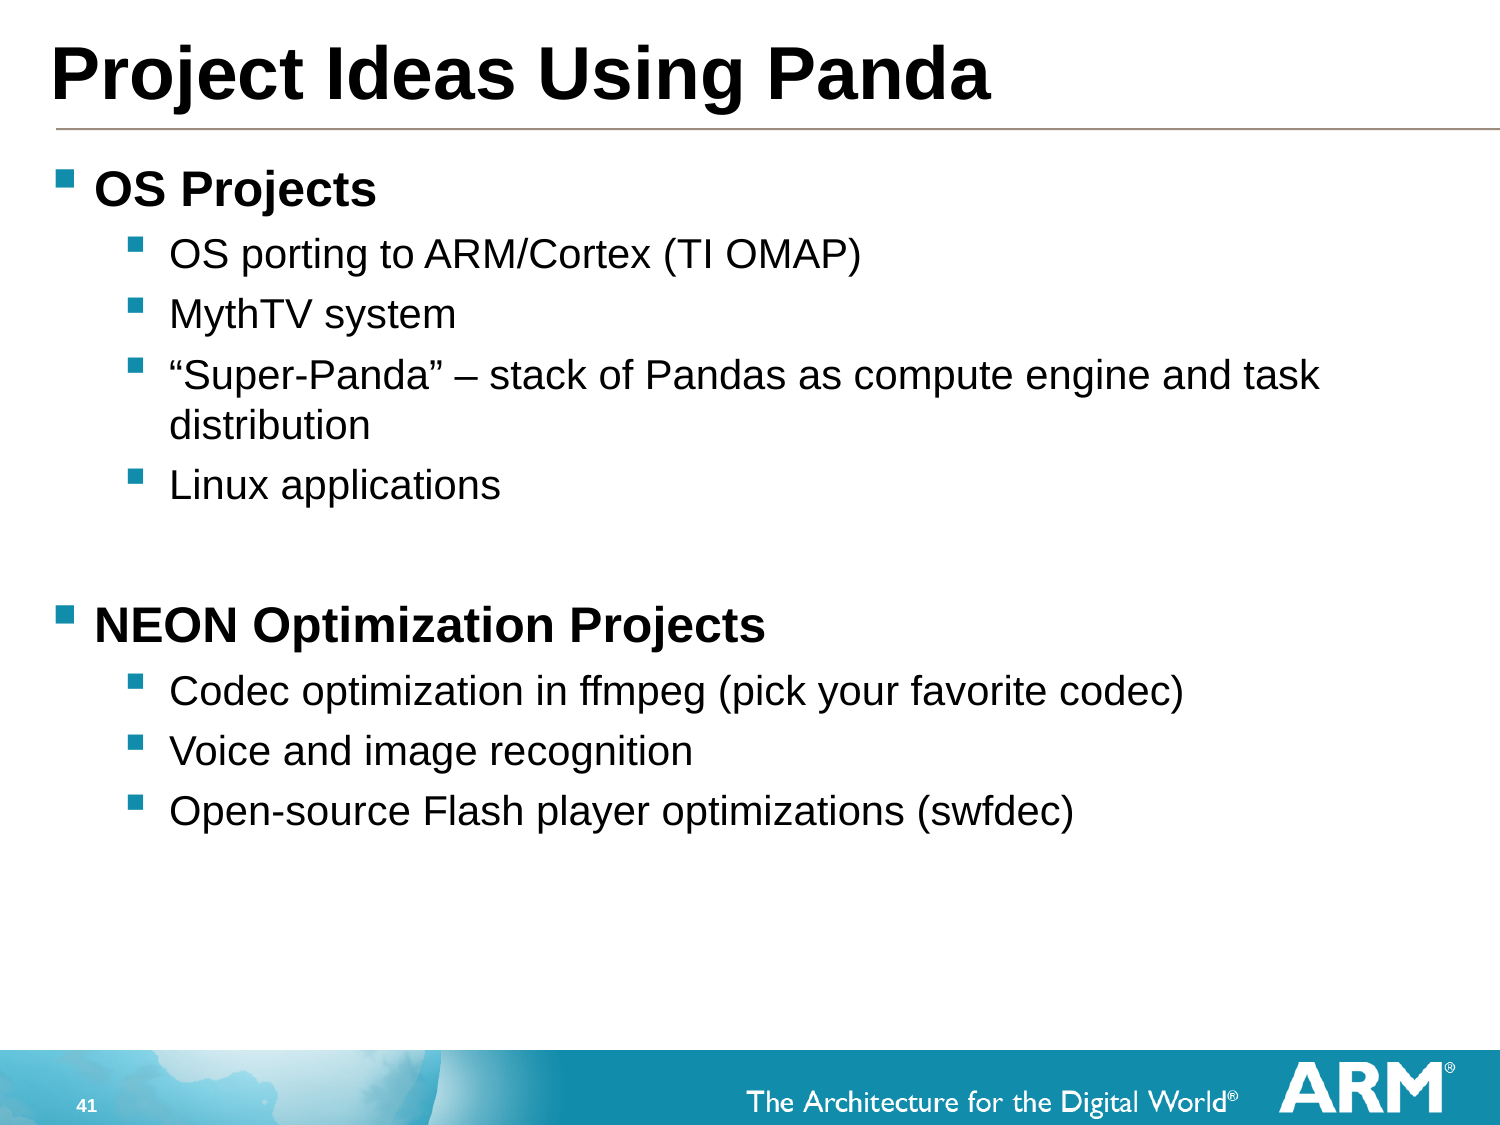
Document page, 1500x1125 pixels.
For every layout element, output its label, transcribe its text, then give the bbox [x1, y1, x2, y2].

picture [0, 780, 1500, 1125]
list OS Projects OS porting to ARM/Cortex (TI OMAP) MythTV system “Super-Panda” – stack of Pandas as compute engine and task distribution Linux applications NEON Optimization Projects Codec optimization in ffmpeg (pick your favorite codec) Voice and image recognition Open-source Flash player optimizations (swfdec) [35, 148, 1476, 1047]
title Project Ideas Using Panda [35, 1, 1476, 139]
